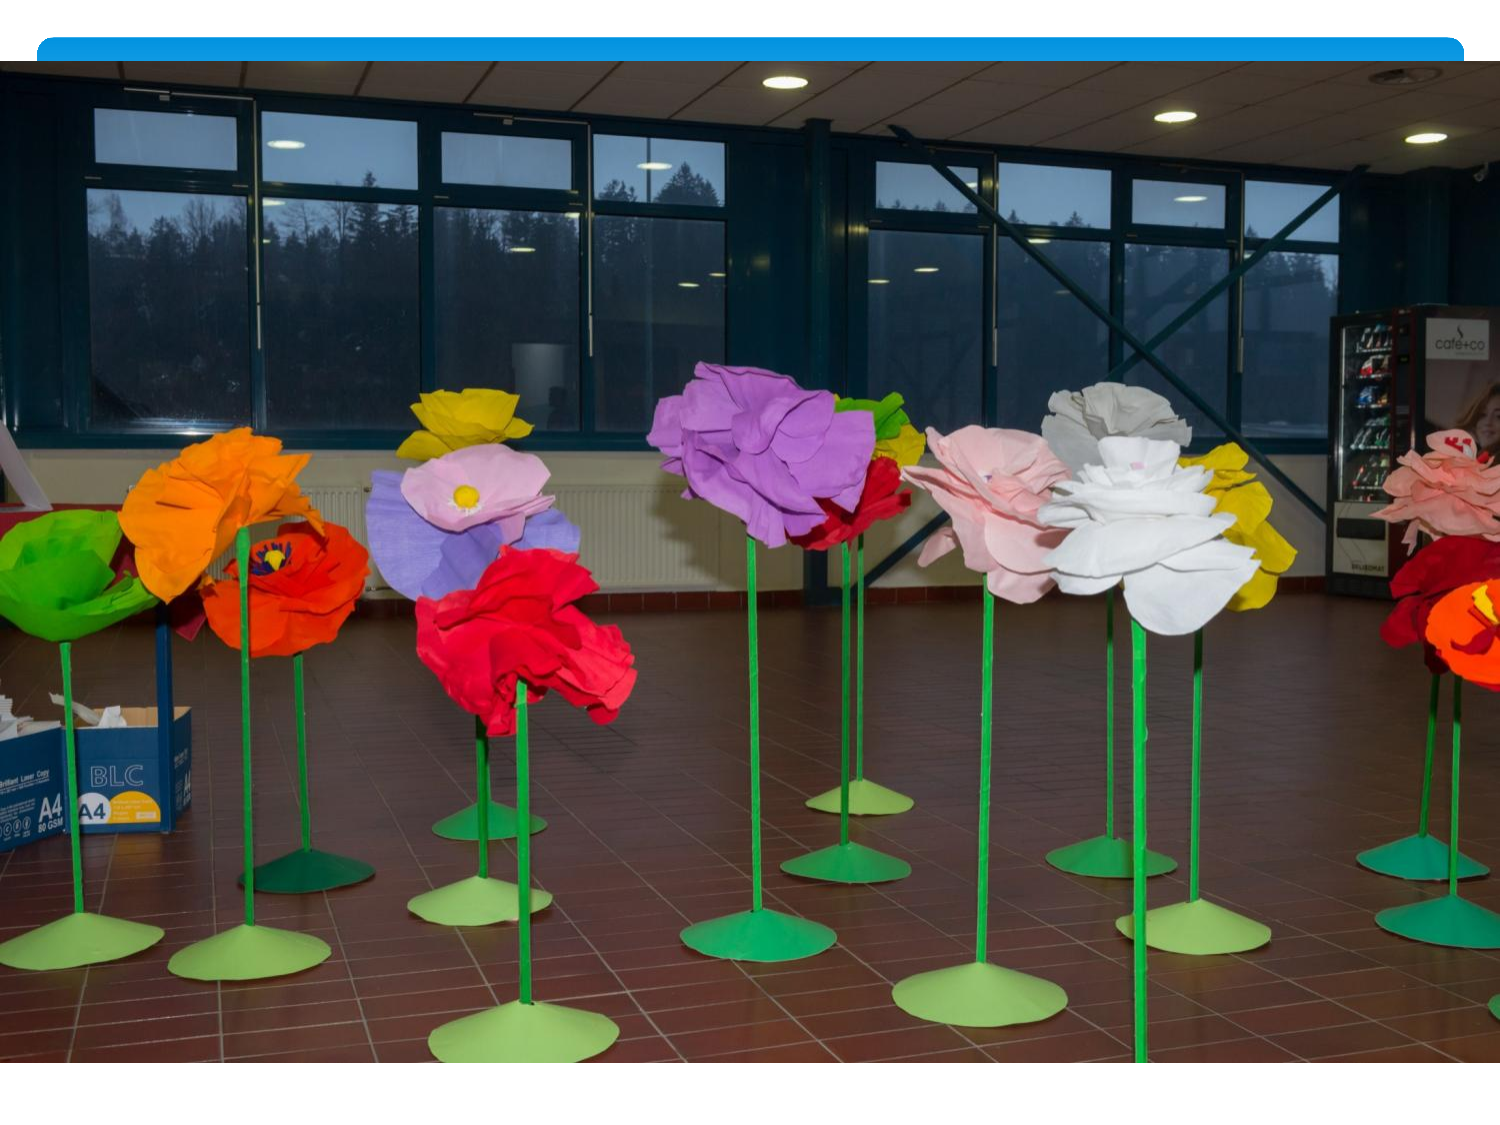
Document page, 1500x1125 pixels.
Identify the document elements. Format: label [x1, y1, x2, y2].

picture [0, 61, 1500, 1064]
